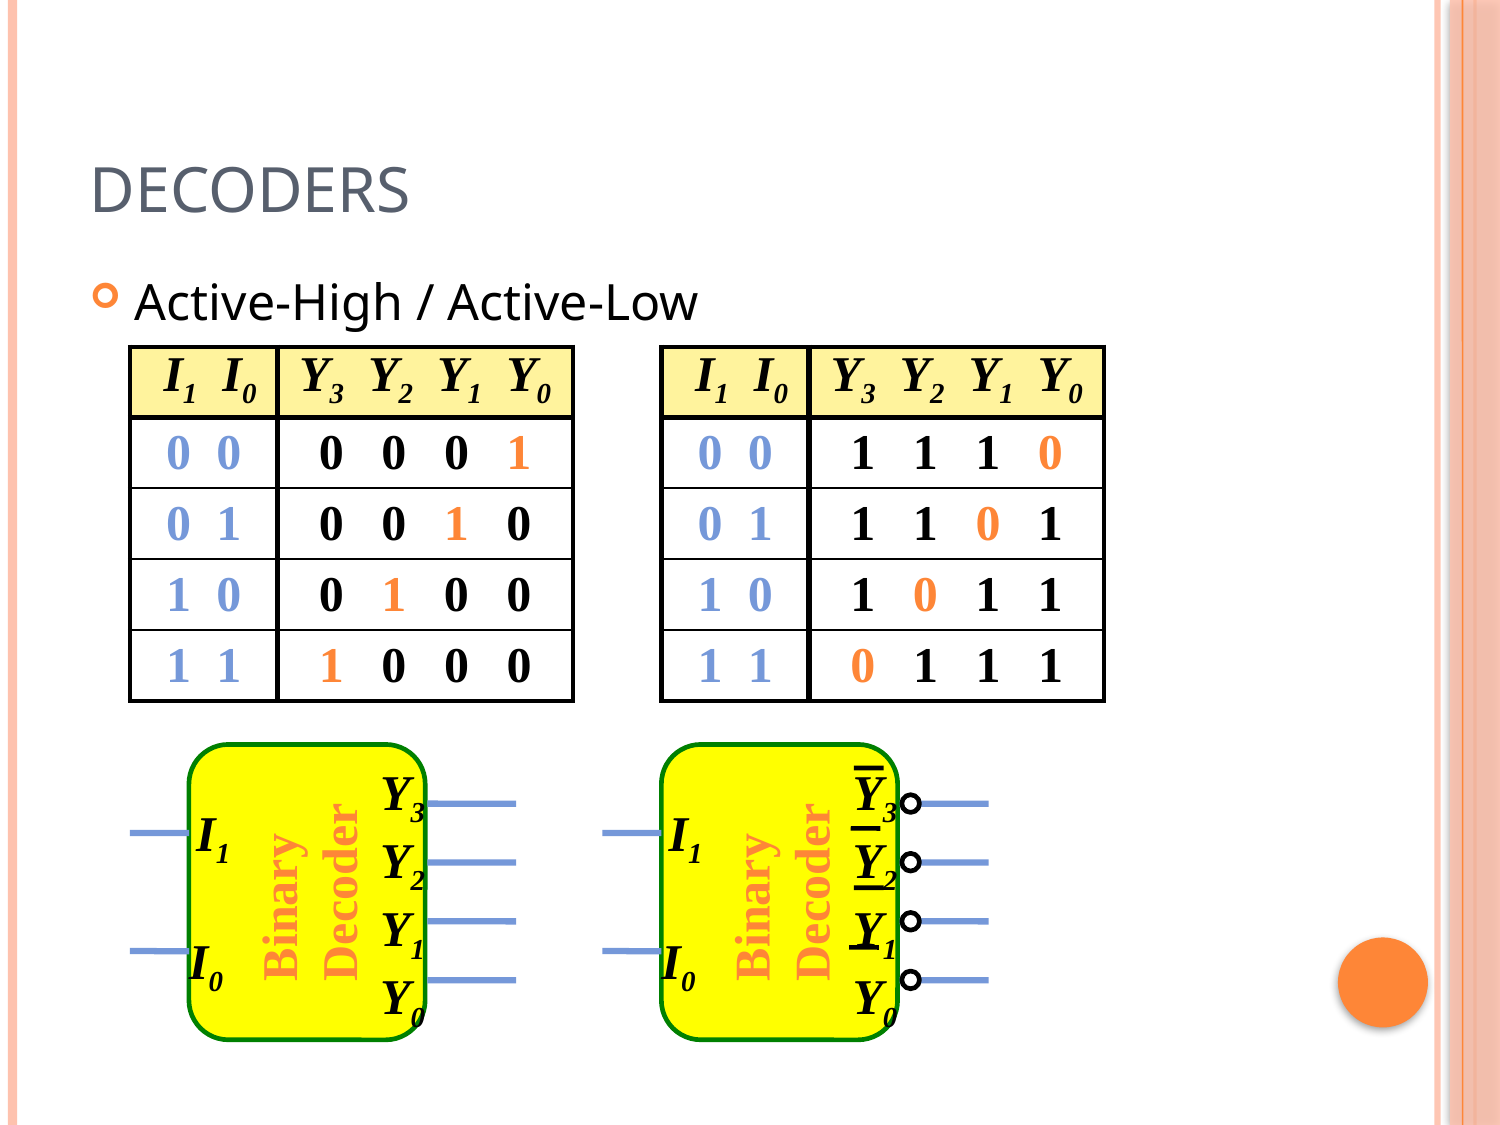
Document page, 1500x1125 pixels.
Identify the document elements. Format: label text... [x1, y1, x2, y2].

title Decoders [75, 45, 1338, 233]
list Active-High / Active-Low [75, 262, 1338, 1062]
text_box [129, 743, 517, 1041]
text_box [601, 743, 989, 1041]
